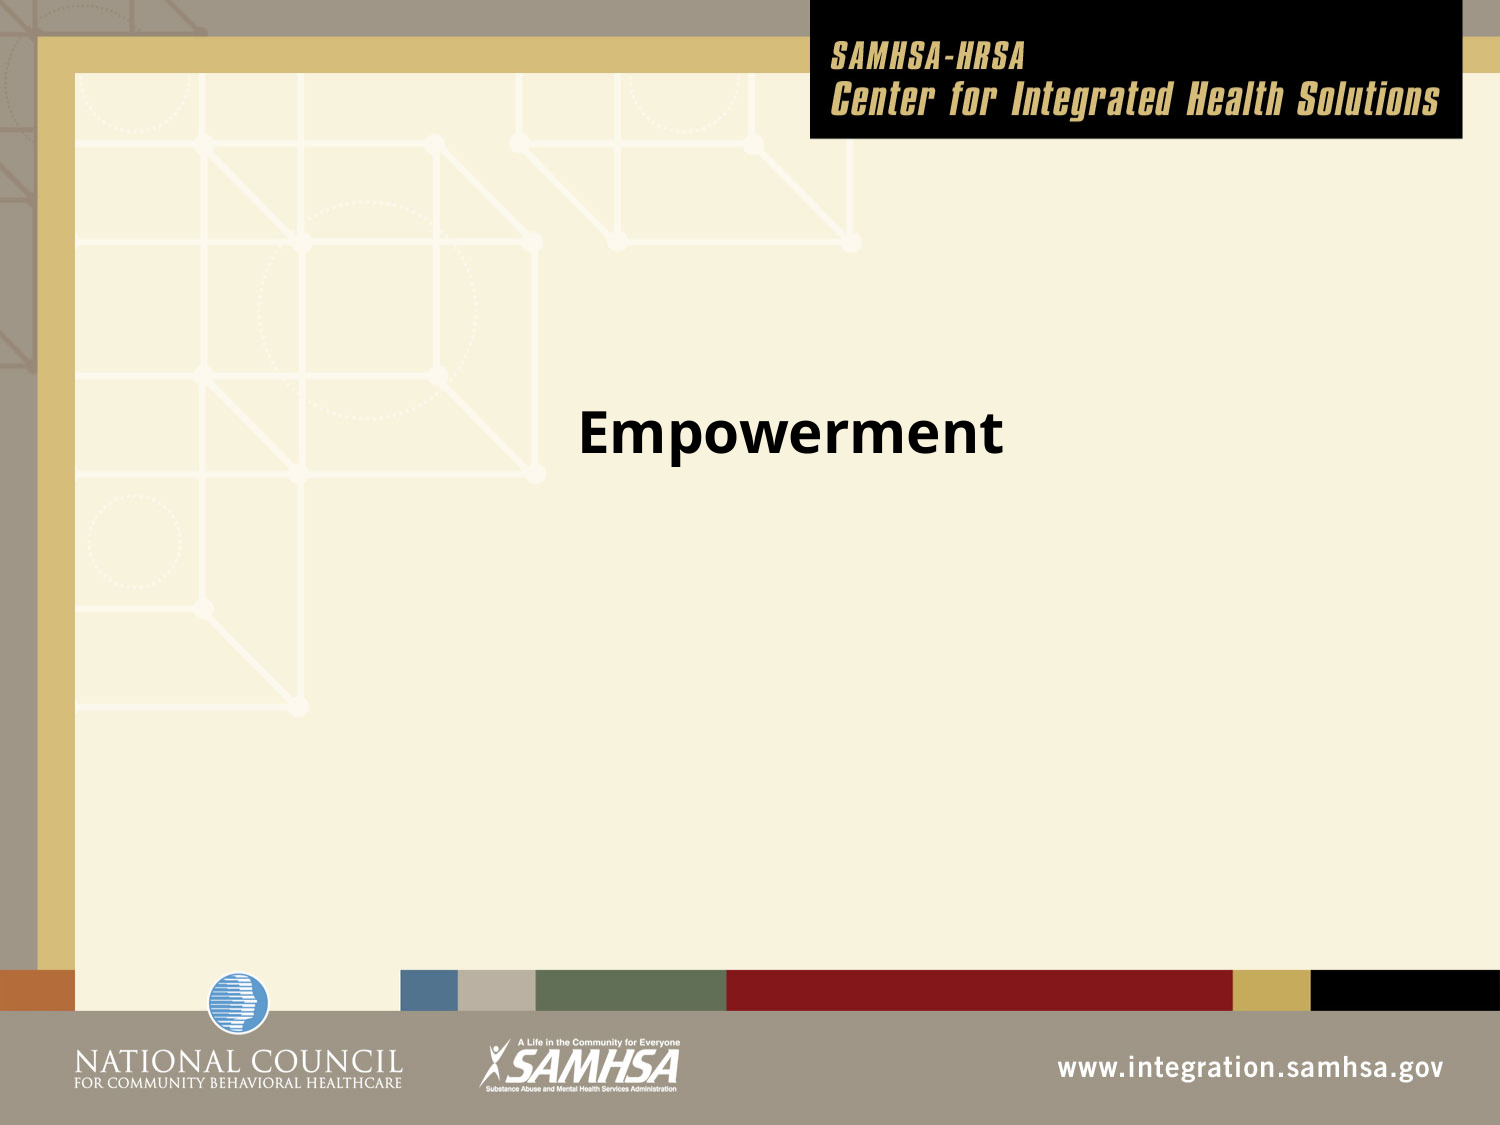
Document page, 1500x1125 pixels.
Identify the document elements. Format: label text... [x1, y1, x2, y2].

title Empowerment [562, 387, 1038, 525]
picture [0, 0, 1500, 1125]
